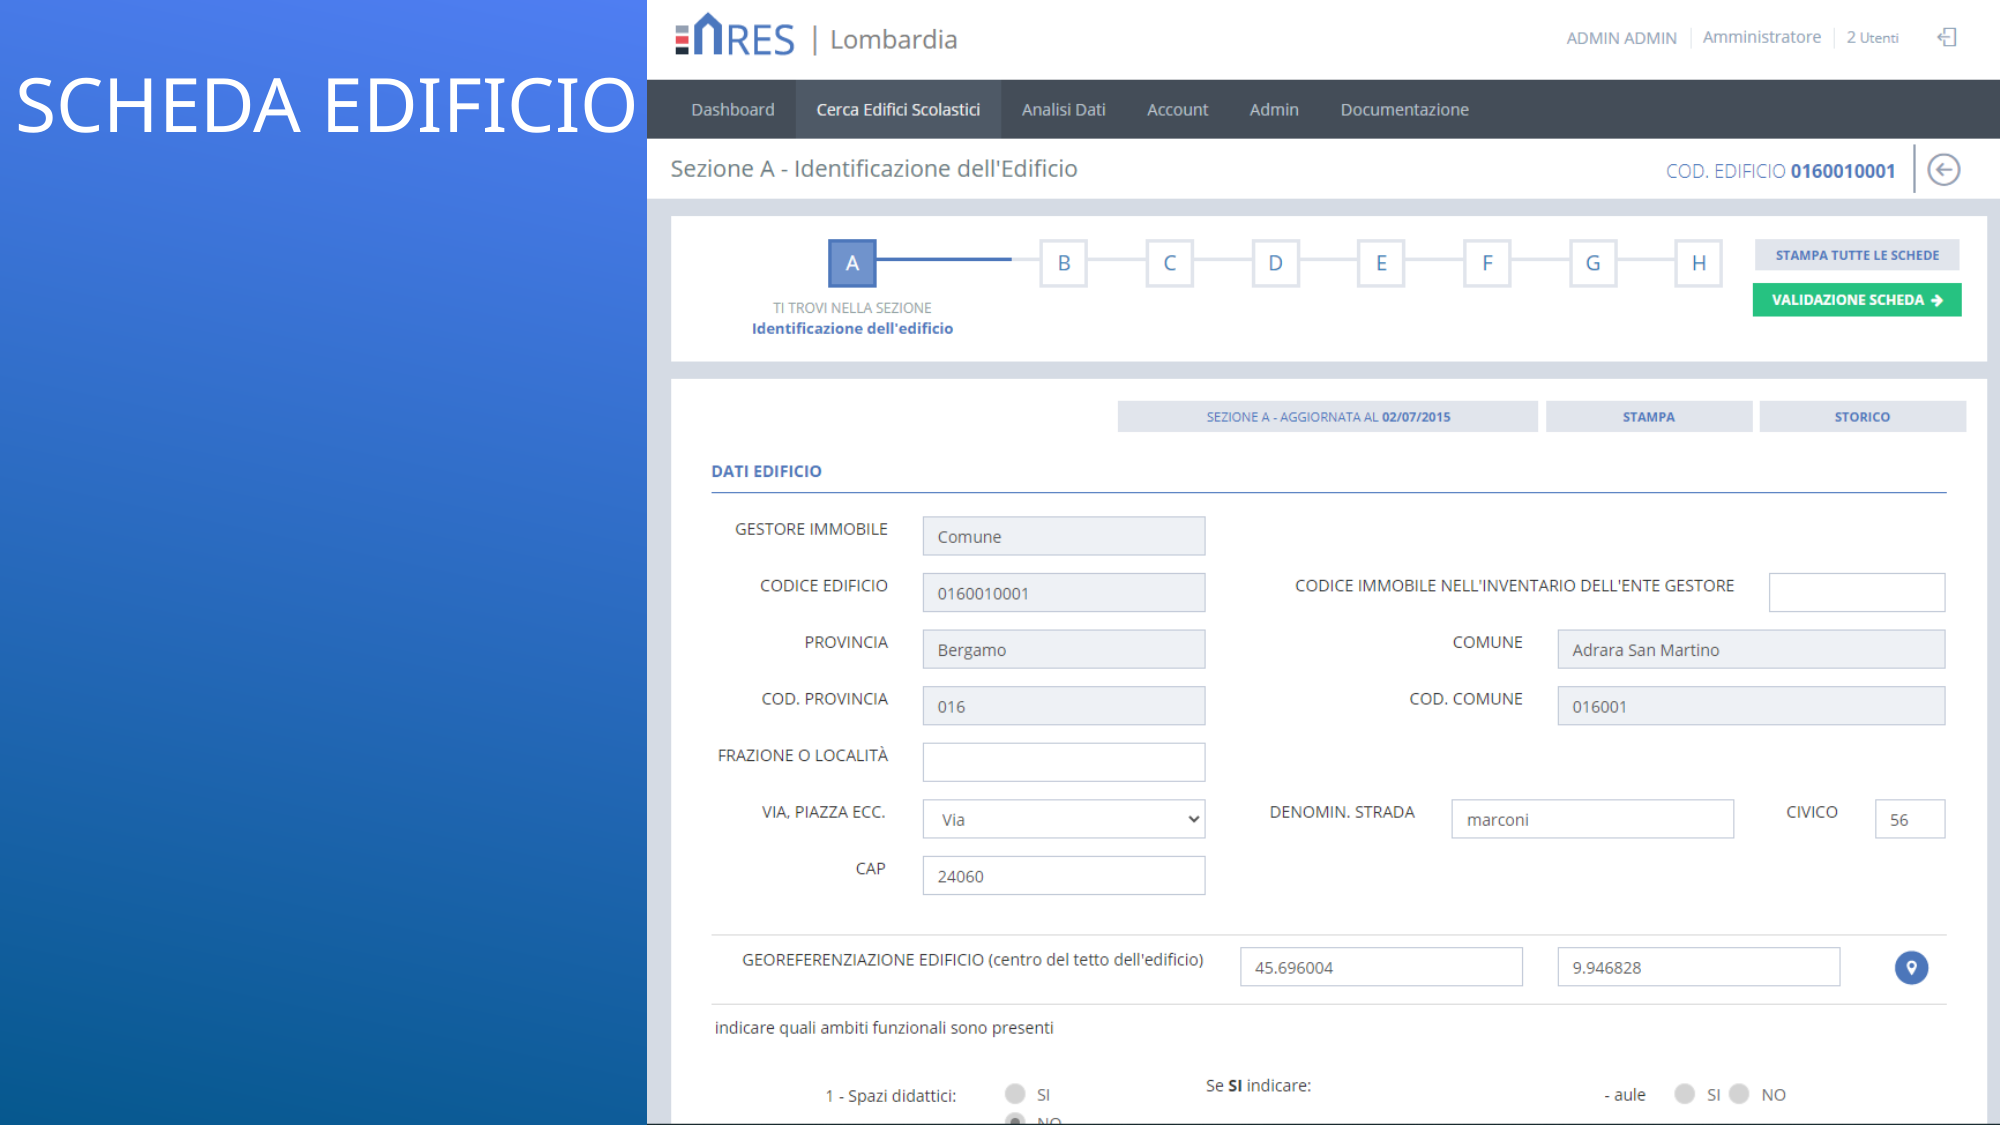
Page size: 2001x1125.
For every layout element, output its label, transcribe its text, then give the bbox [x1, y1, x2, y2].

title SCHEDA EDIFICIO [0, 30, 647, 176]
picture [647, 0, 2000, 1125]
